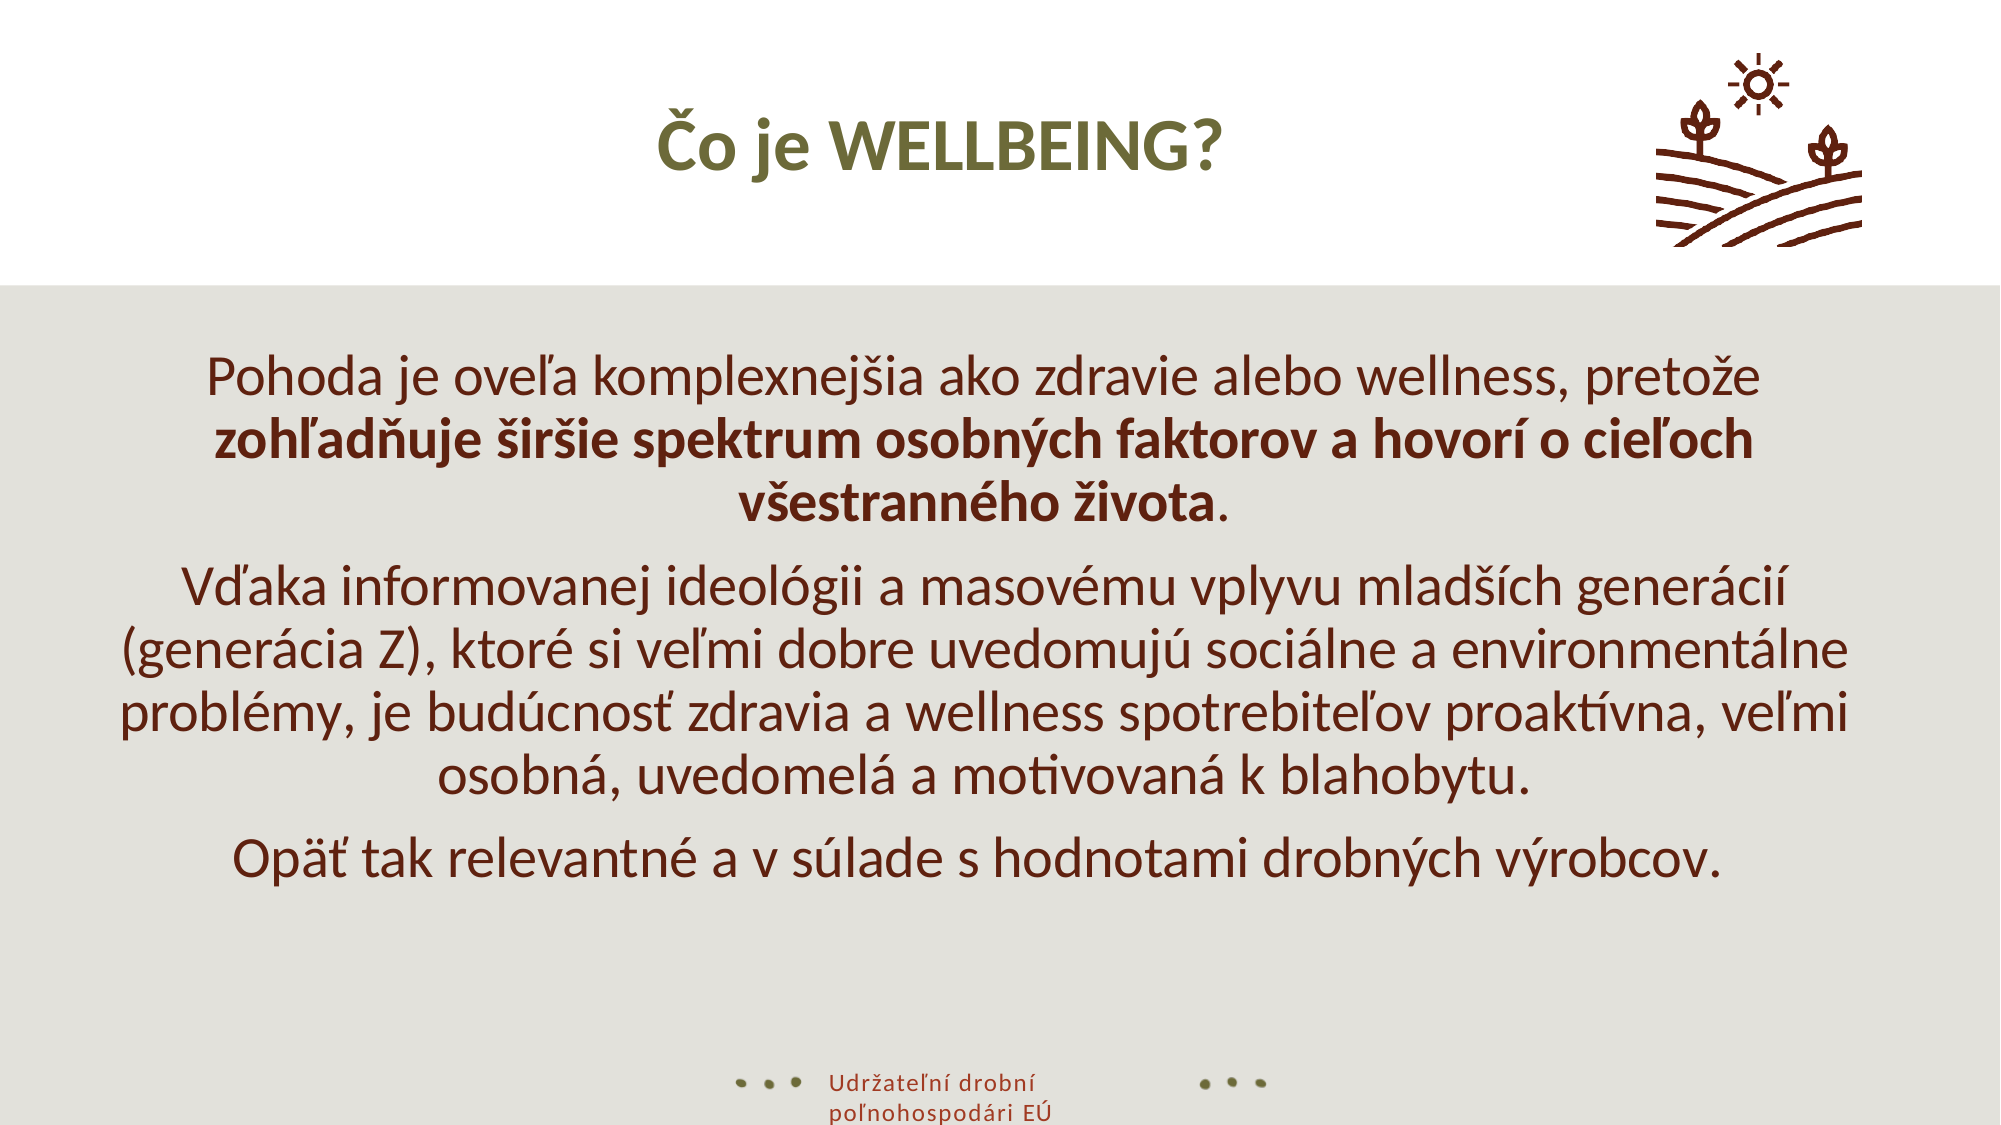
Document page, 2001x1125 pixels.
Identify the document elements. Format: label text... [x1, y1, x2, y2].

picture [1655, 53, 1863, 248]
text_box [0, 285, 2000, 1125]
title Čo je WELLBEING? [655, 93, 1312, 284]
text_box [731, 1046, 1270, 1121]
